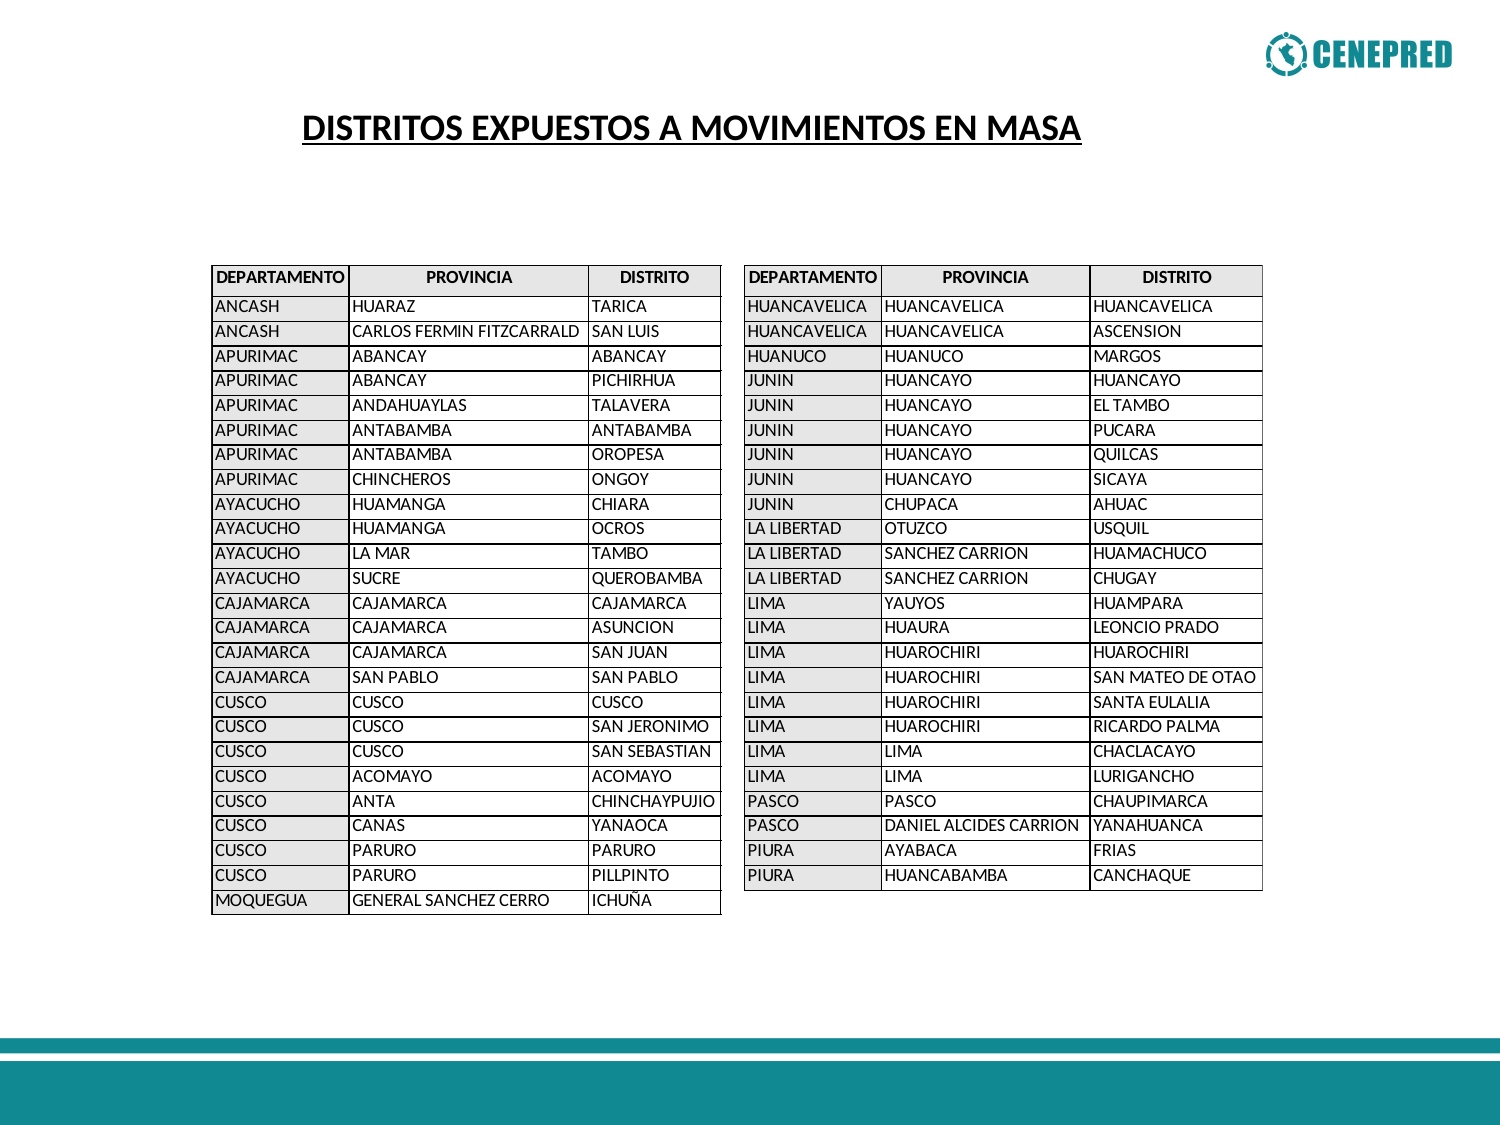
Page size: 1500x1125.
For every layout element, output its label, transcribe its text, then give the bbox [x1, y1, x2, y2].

text_box DISTRITOS EXPUESTOS A MOVIMIENTOS EN MASA [287, 95, 1097, 155]
picture [0, 0, 1500, 1125]
